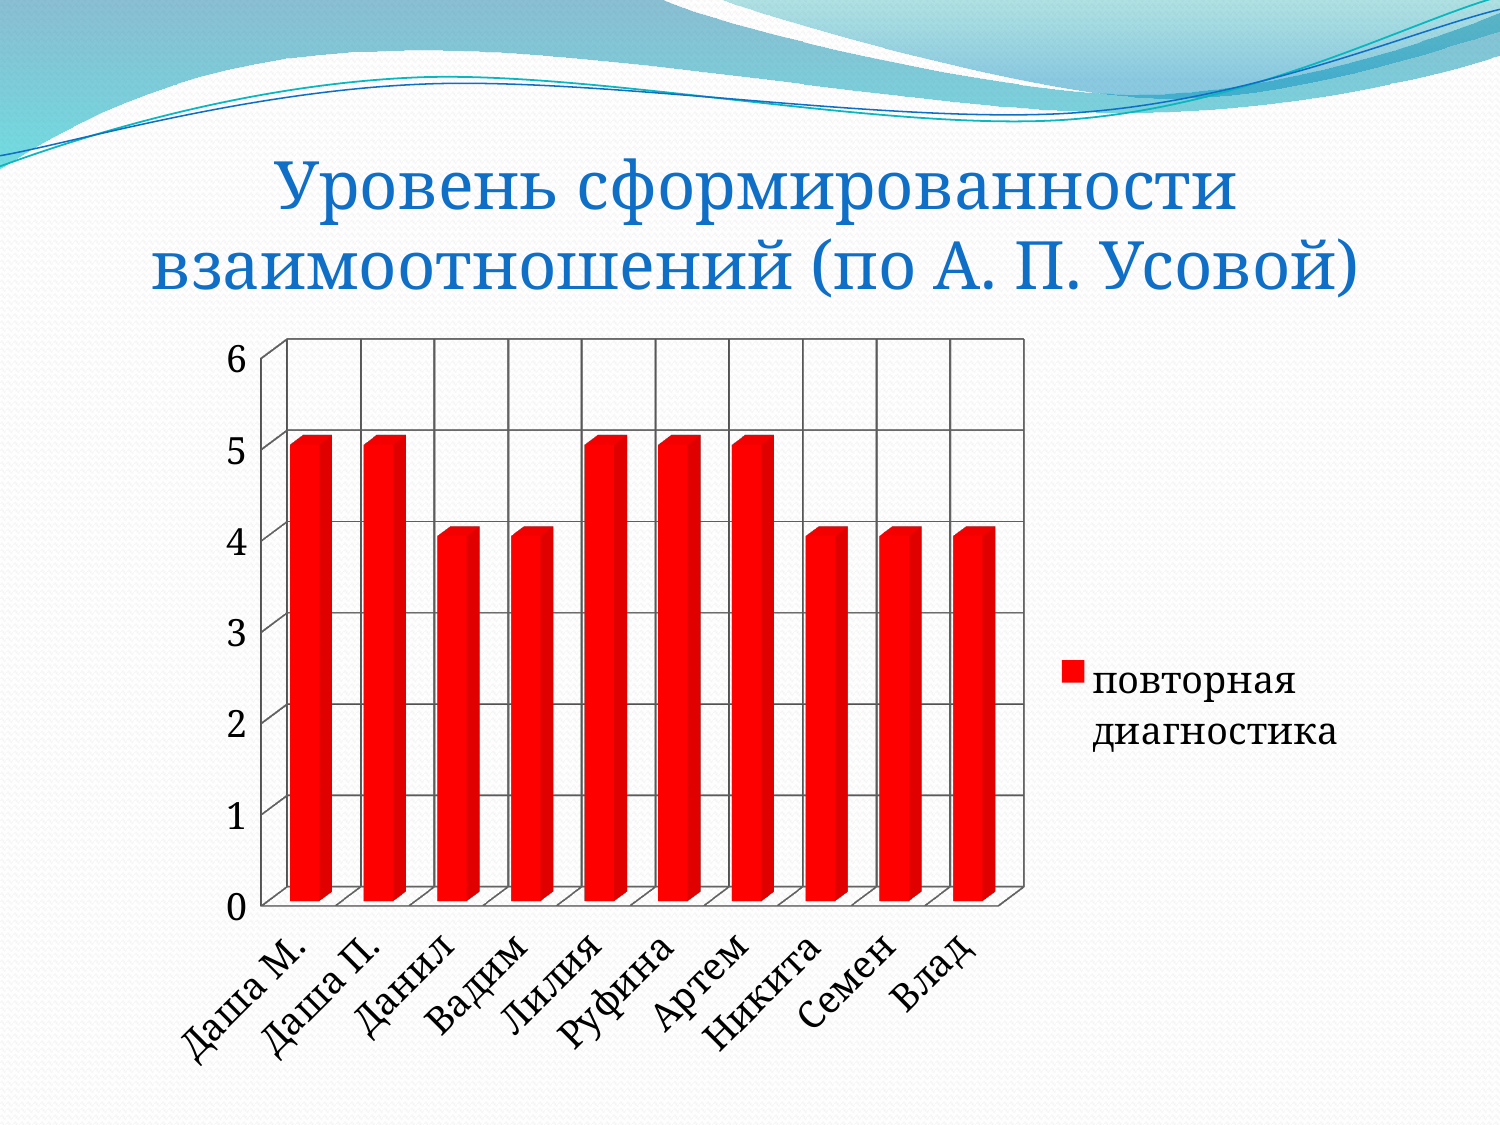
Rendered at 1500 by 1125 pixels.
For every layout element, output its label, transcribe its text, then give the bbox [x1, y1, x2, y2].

title Уровень сформированности взаимоотношений (по А. П. Усовой) [75, 115, 1438, 303]
chart [135, 314, 1365, 1095]
